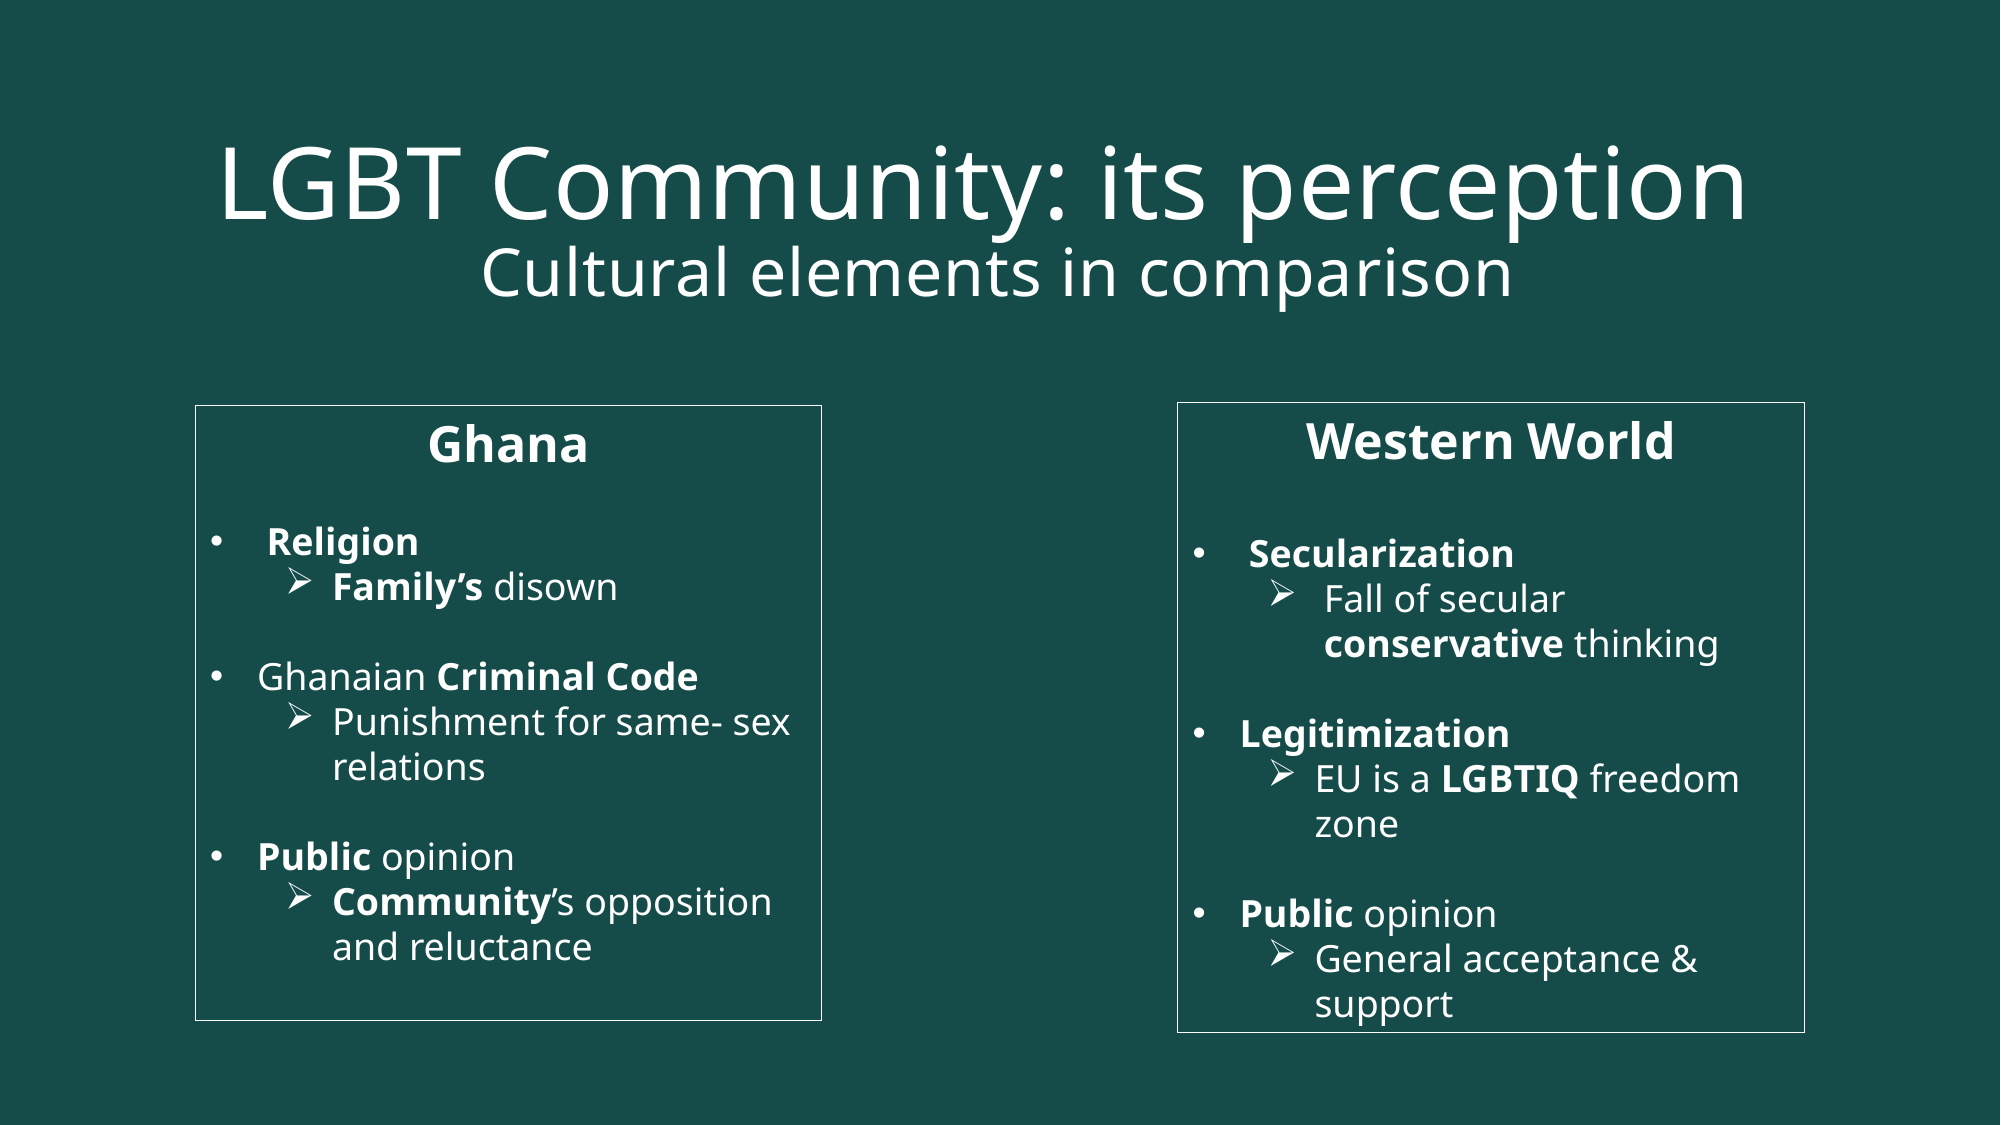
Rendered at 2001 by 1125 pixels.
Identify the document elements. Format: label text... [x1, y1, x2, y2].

text_box Western World Secularization Fall of secular conservative thinking Legitimization EU is a LGBTIQ freedom zone Public opinion General acceptance & support [1177, 402, 1805, 1033]
text_box Ghana Religion Family’s disown Ghanaian Criminal Code Punishment for same- sex relations Public opinion Community’s opposition and reluctance [195, 405, 822, 1021]
title LGBT Community: its perception Cultural elements in comparison [118, 101, 1878, 344]
